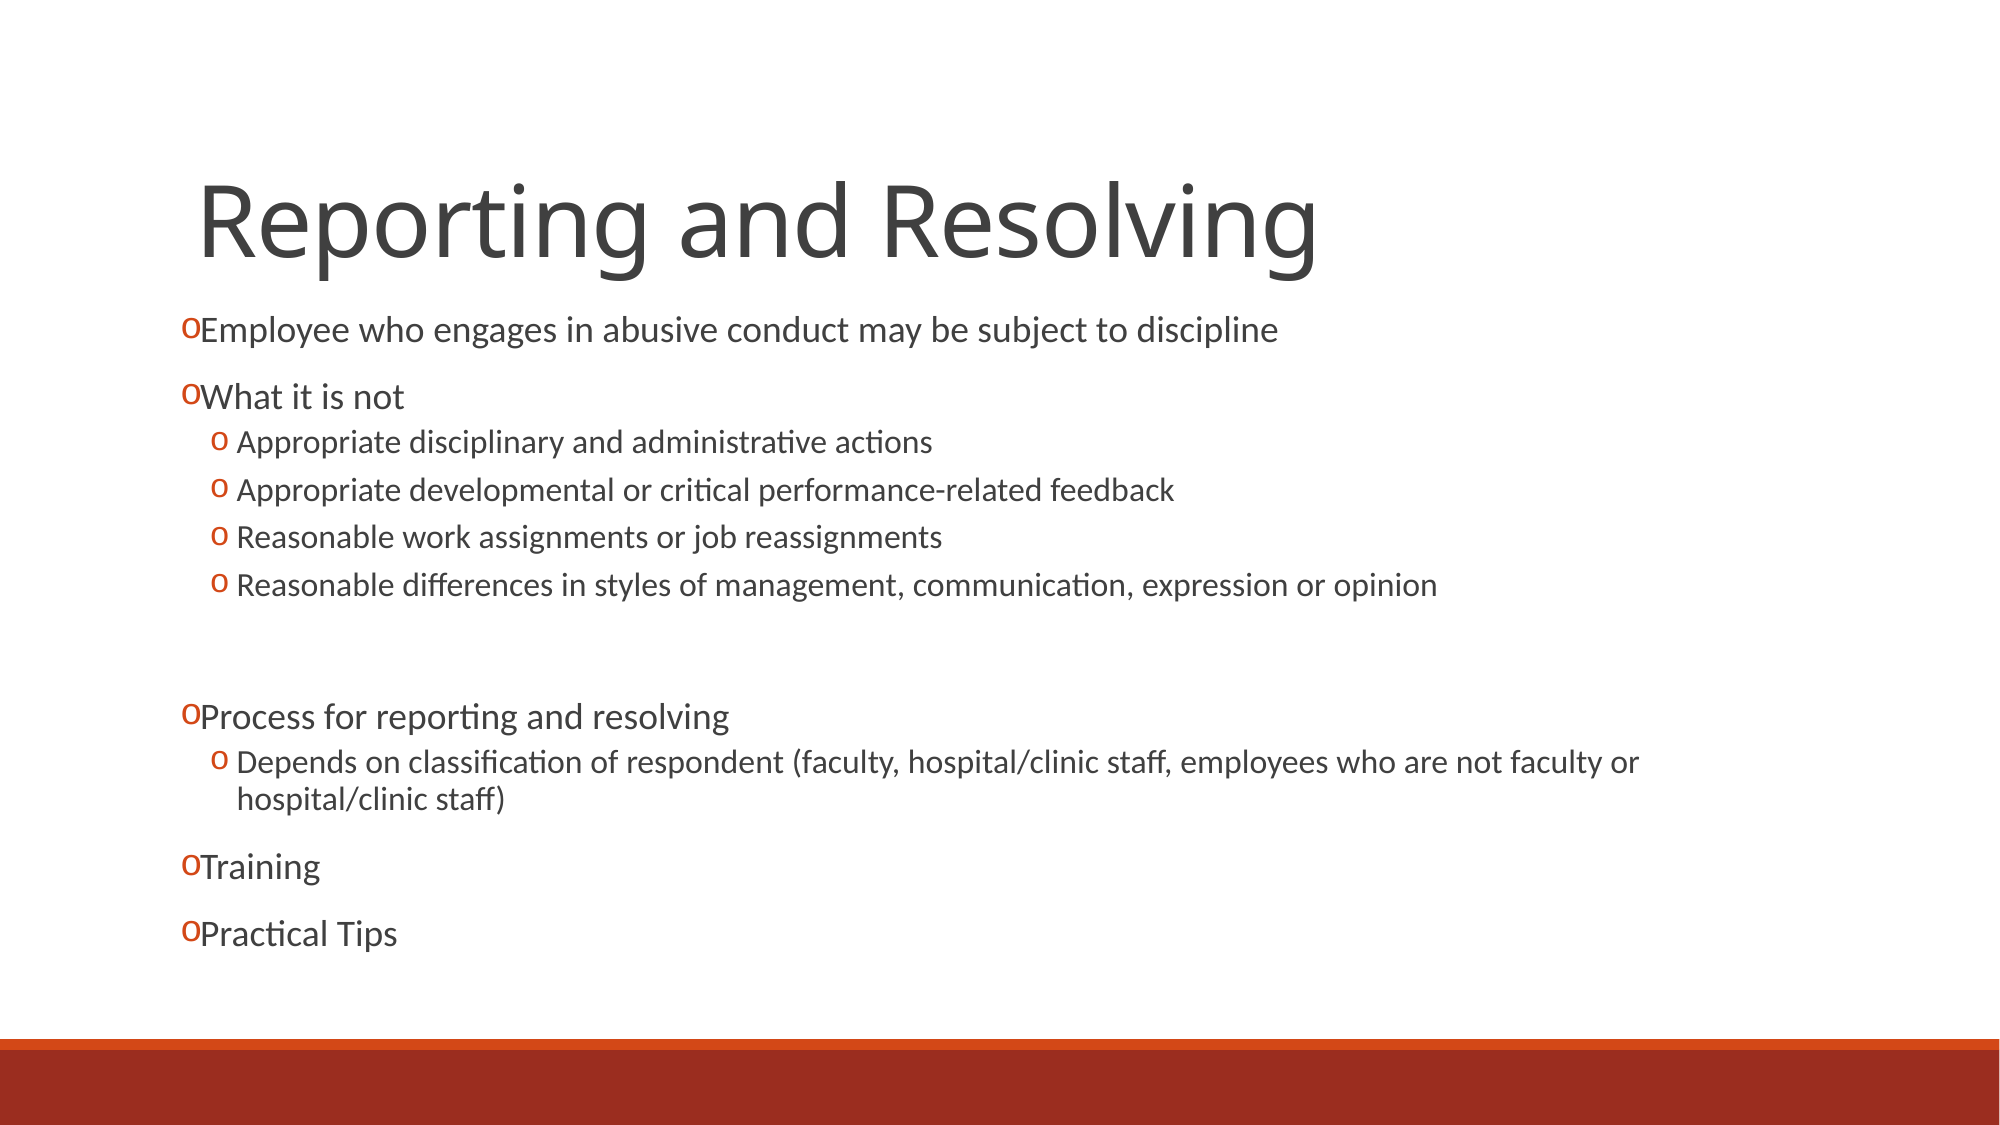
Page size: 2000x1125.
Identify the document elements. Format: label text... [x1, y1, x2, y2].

title Reporting and Resolving [179, 47, 1830, 285]
list Employee who engages in abusive conduct may be subject to discipline What it is not Appropriate disciplinary and administrative actions Appropriate developmental or critical performance-related feedback Reasonable work assignments or job reassignments Reasonable differences in styles of management, communication, expression or opinion Process for reporting and resolving Depends on classification of respondent (faculty, hospital/clinic staff, employees who are not faculty or hospital/clinic staff) Training Practical Tips [179, 302, 1830, 963]
